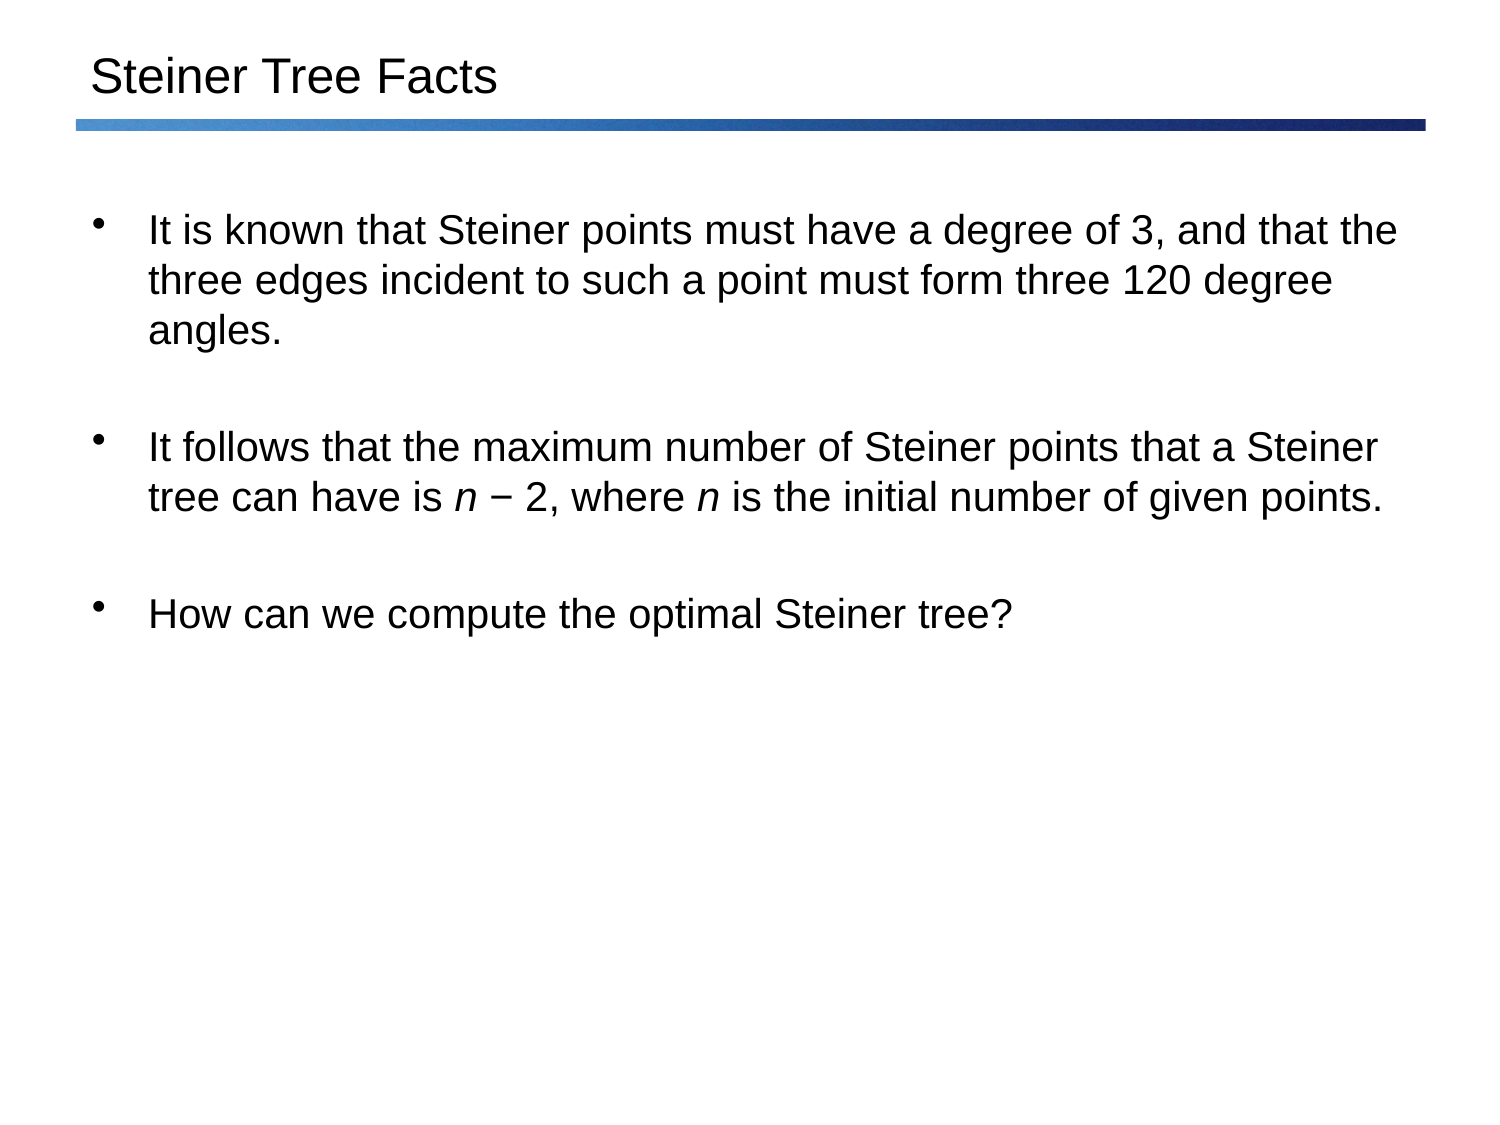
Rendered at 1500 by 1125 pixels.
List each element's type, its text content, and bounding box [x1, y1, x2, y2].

title Steiner Tree Facts [74, 32, 1426, 114]
list It is known that Steiner points must have a degree of 3, and that the three edges incident to such a point must form three 120 degree angles. It follows that the maximum number of Steiner points that a Steiner tree can have is n − 2, where n is the initial number of given points. How can we compute the optimal Steiner tree? [76, 136, 1424, 1013]
picture [75, 119, 1426, 131]
